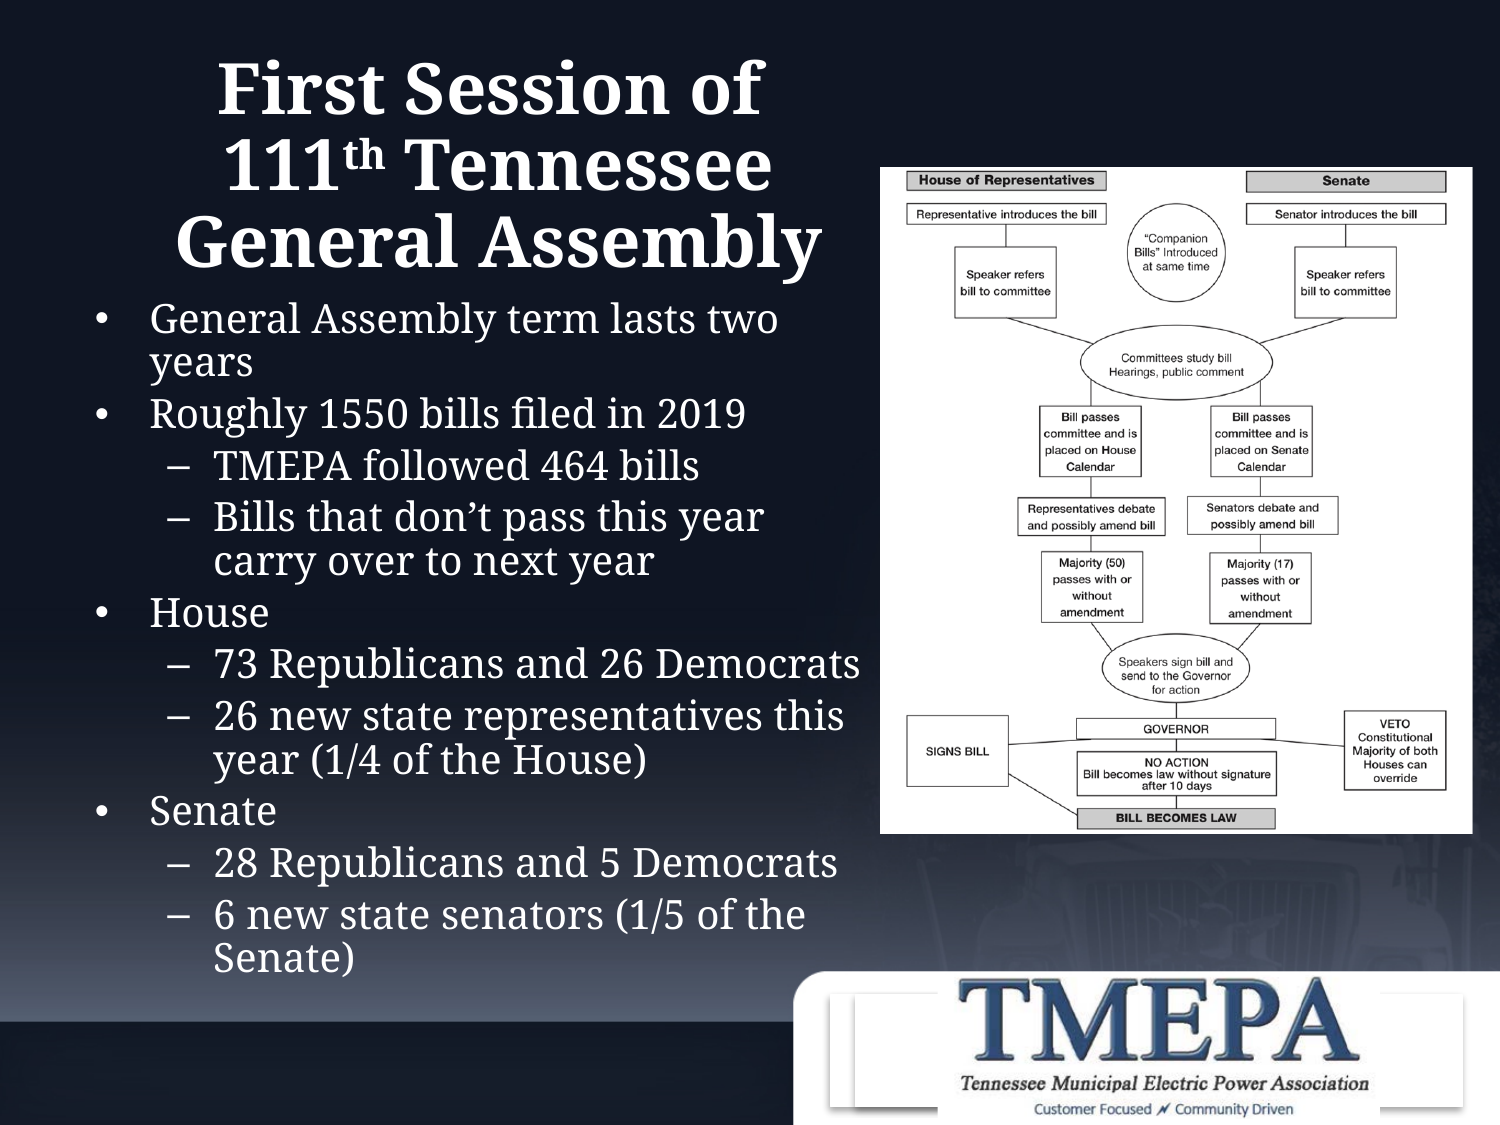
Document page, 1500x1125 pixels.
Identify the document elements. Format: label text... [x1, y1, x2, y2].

picture [0, 0, 1500, 1125]
title First Session of 111th Tennessee General Assembly [79, 44, 919, 290]
list General Assembly term lasts two years Roughly 1550 bills filed in 2019 TMEPA followed 464 bills Bills that don’t pass this year carry over to next year House 73 Republicans and 26 Democrats 26 new state representatives this year (1/4 of the House) Senate 28 Republicans and 5 Democrats 6 new state senators (1/5 of the Senate) [79, 290, 891, 1021]
